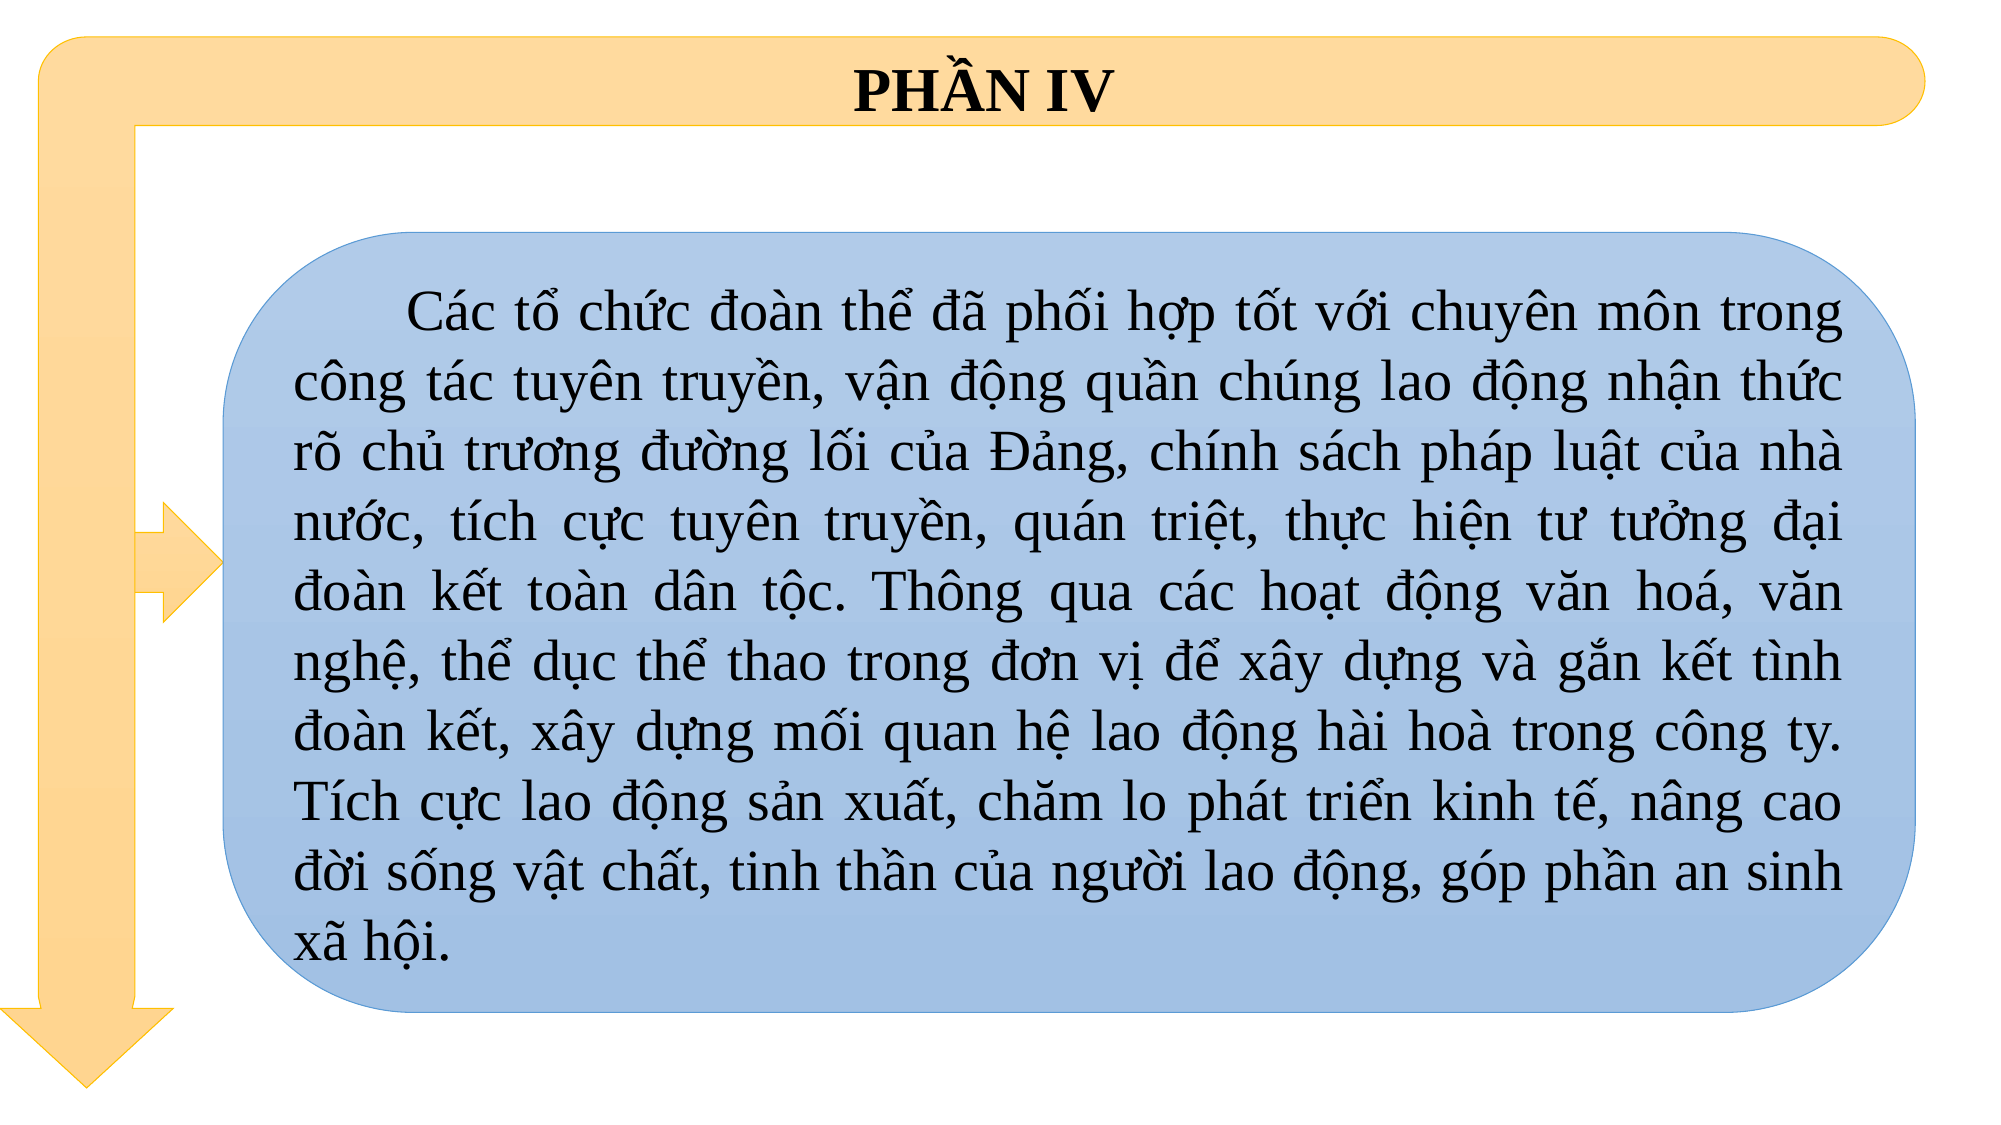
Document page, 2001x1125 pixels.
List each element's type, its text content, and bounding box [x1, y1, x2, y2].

text_box [136, 501, 222, 624]
text_box PHẦN IV [0, 36, 1926, 1089]
text_box Các tổ chức đoàn thể đã phối hợp tốt với chuyên môn trong công tác tuyên truyền, vận động quần chúng lao động nhận thức rõ chủ trương đường lối của Đảng, chính sách pháp luật của nhà nước, tích cực tuyên truyền, quán triệt, thực hiện tư tưởng đại đoàn kết toàn dân tộc. Thông qua các hoạt động văn hoá, văn nghệ, thể dục thể thao trong đơn vị để xây dựng và gắn kết tình đoàn kết, xây dựng mối quan hệ lao động hài hoà trong công ty. Tích cực lao động sản xuất, chăm lo phát triển kinh tế, nâng cao đời sống vật chất, tinh thần của người lao động, góp phần an sinh xã hội. [222, 231, 1916, 1013]
